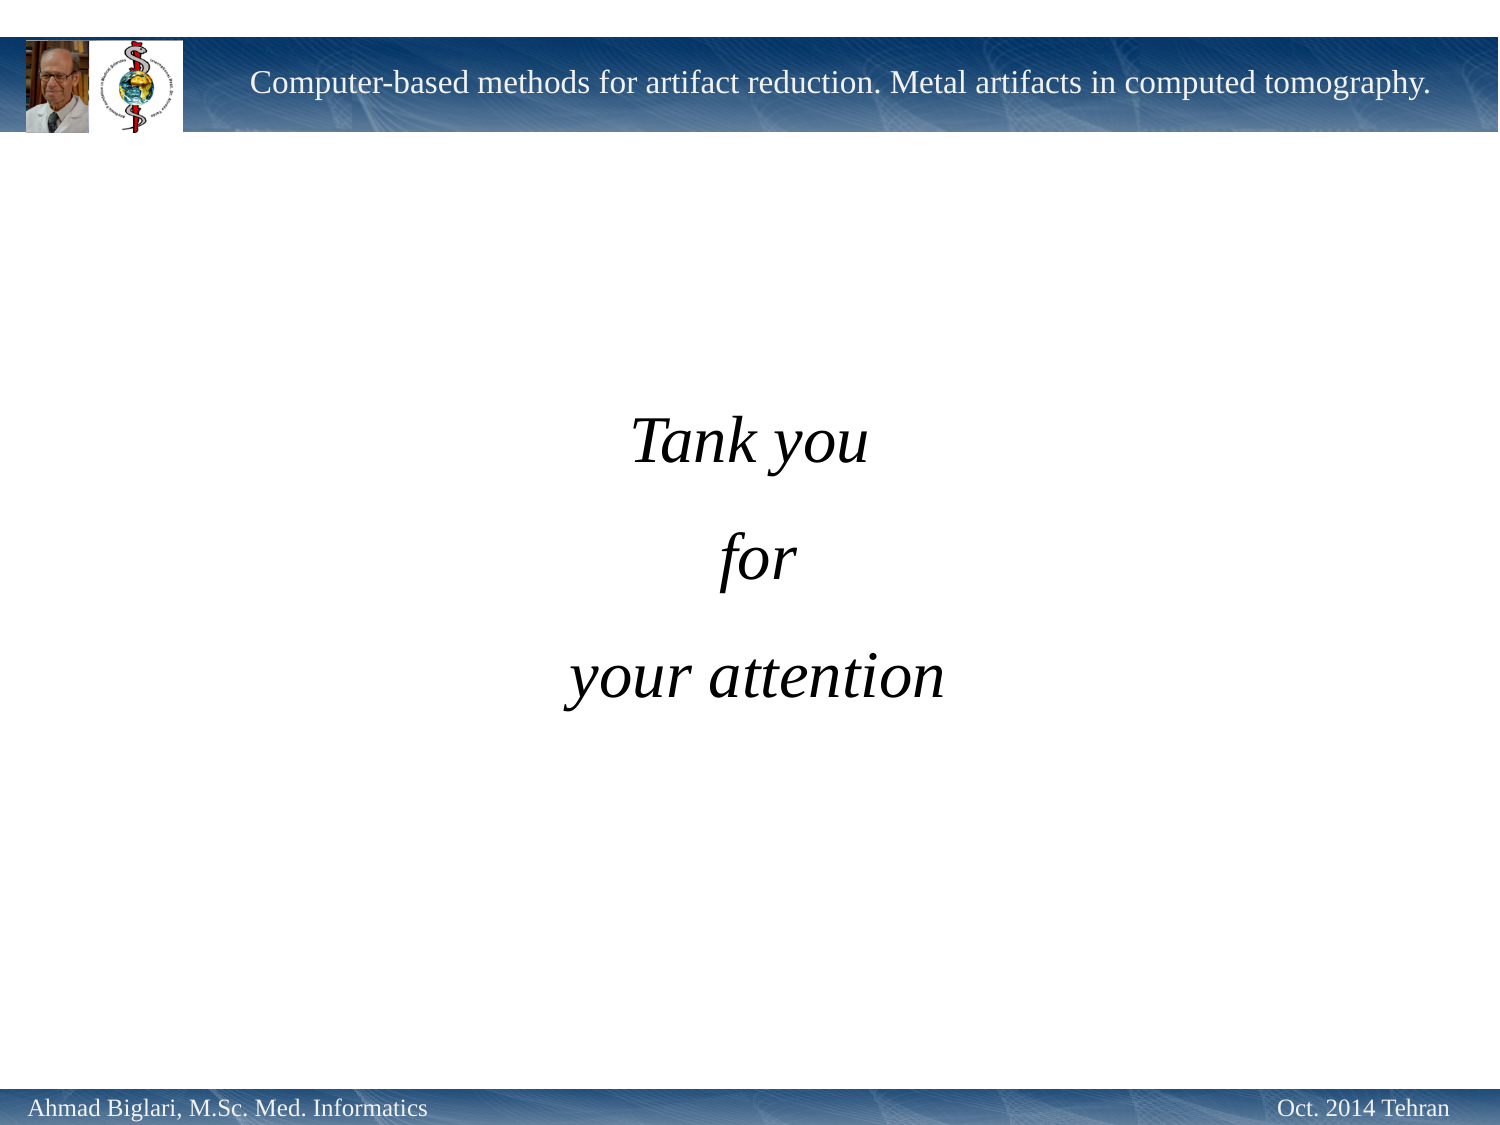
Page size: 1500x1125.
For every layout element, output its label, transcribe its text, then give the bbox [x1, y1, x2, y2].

list Tank you for your attention [26, 388, 1474, 823]
picture [0, 37, 1498, 133]
picture [0, 1089, 1500, 1125]
